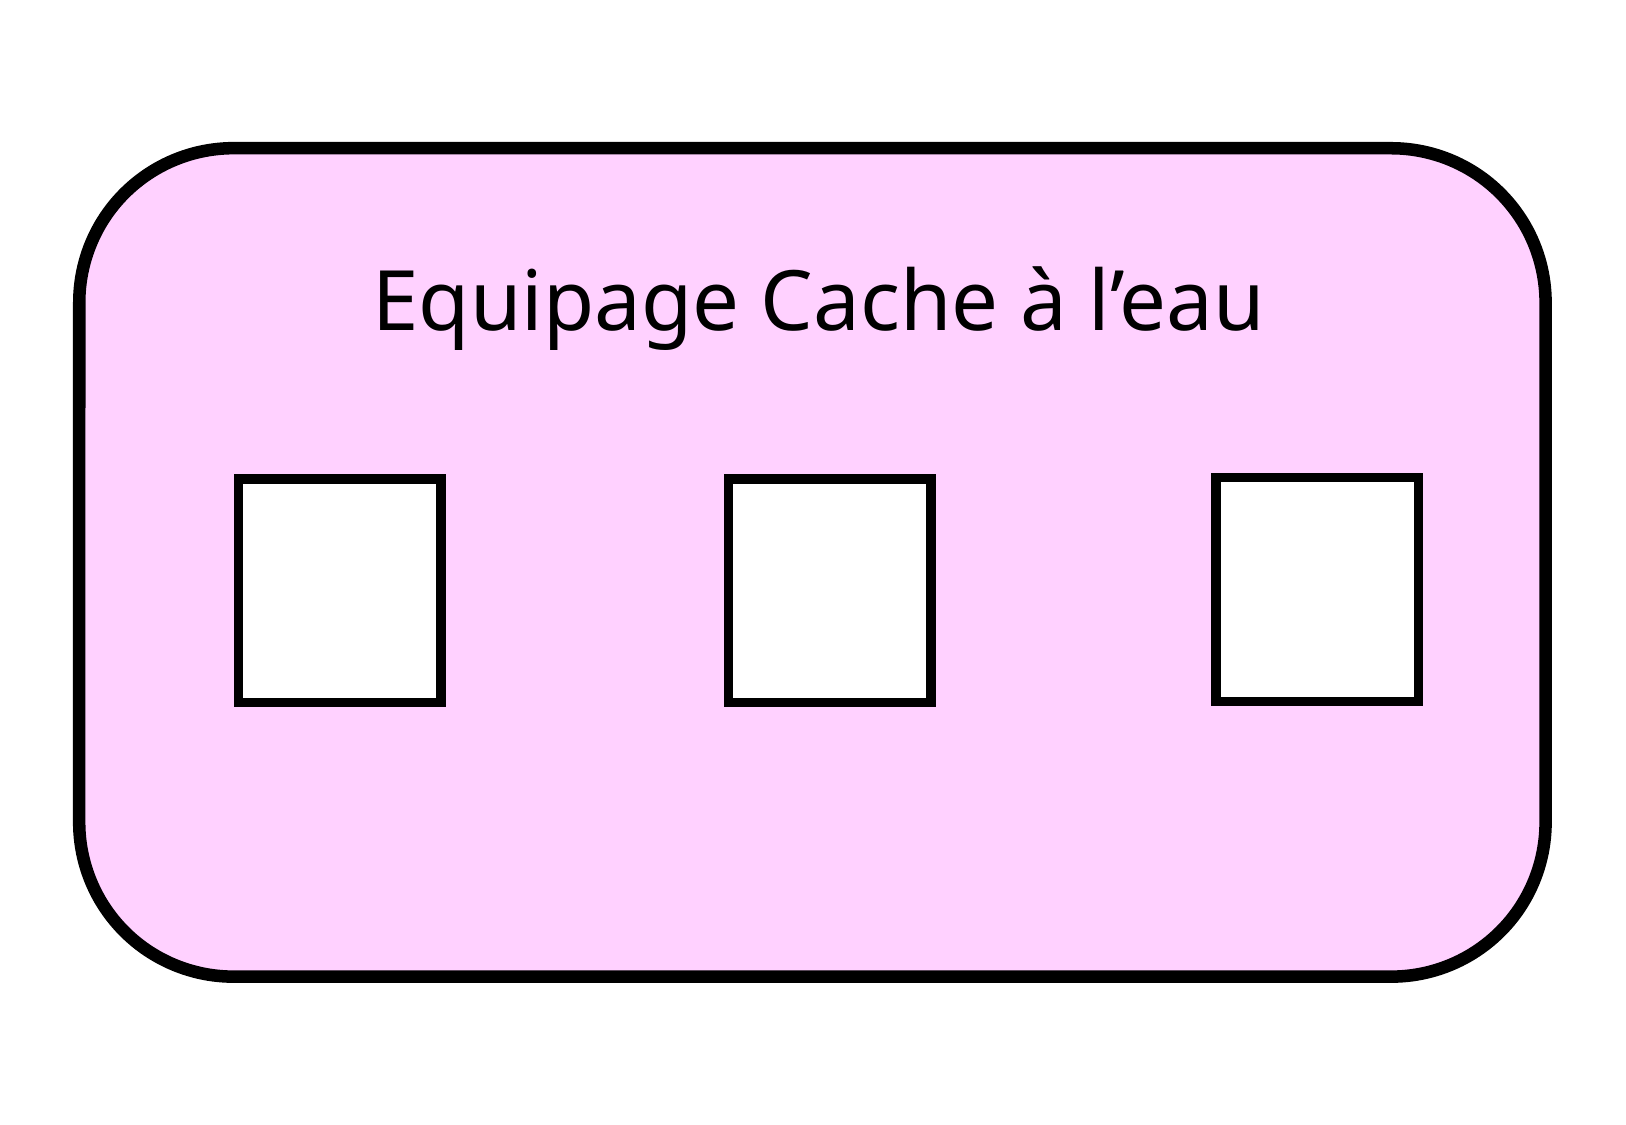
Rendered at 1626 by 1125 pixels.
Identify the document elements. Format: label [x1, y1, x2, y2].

text_box [79, 148, 1546, 977]
